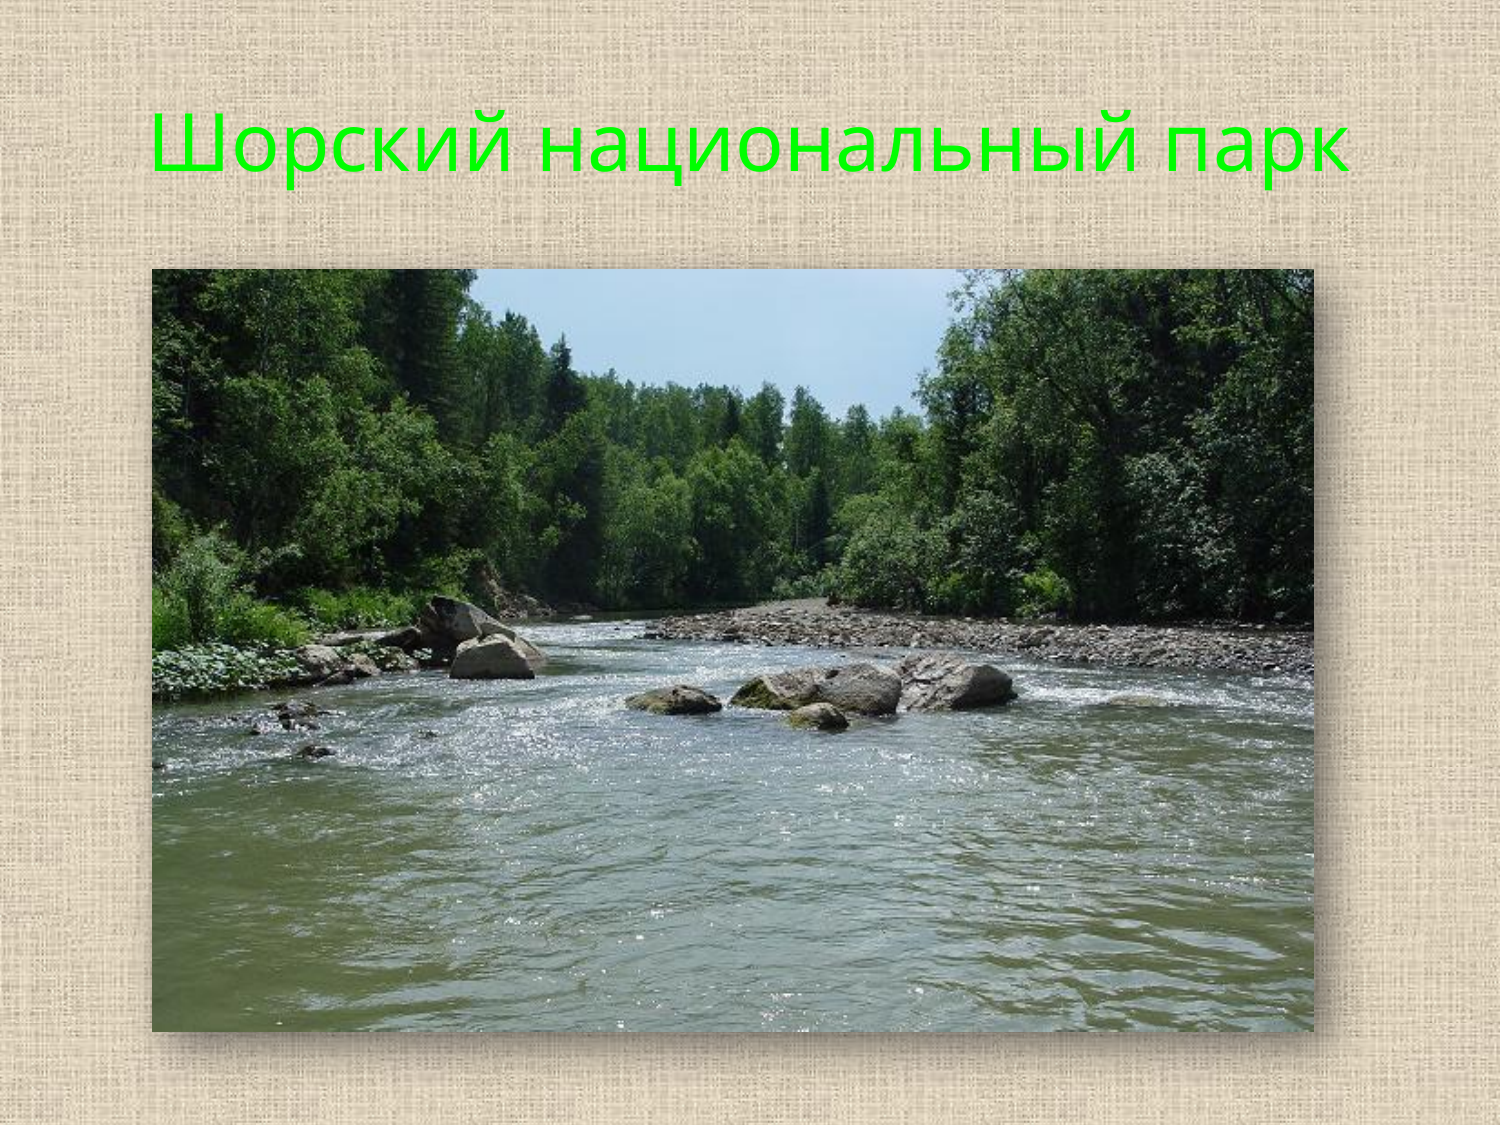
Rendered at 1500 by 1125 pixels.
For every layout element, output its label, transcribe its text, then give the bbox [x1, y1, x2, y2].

title Шорский национальный парк [75, 45, 1425, 233]
picture [0, 0, 1500, 1125]
